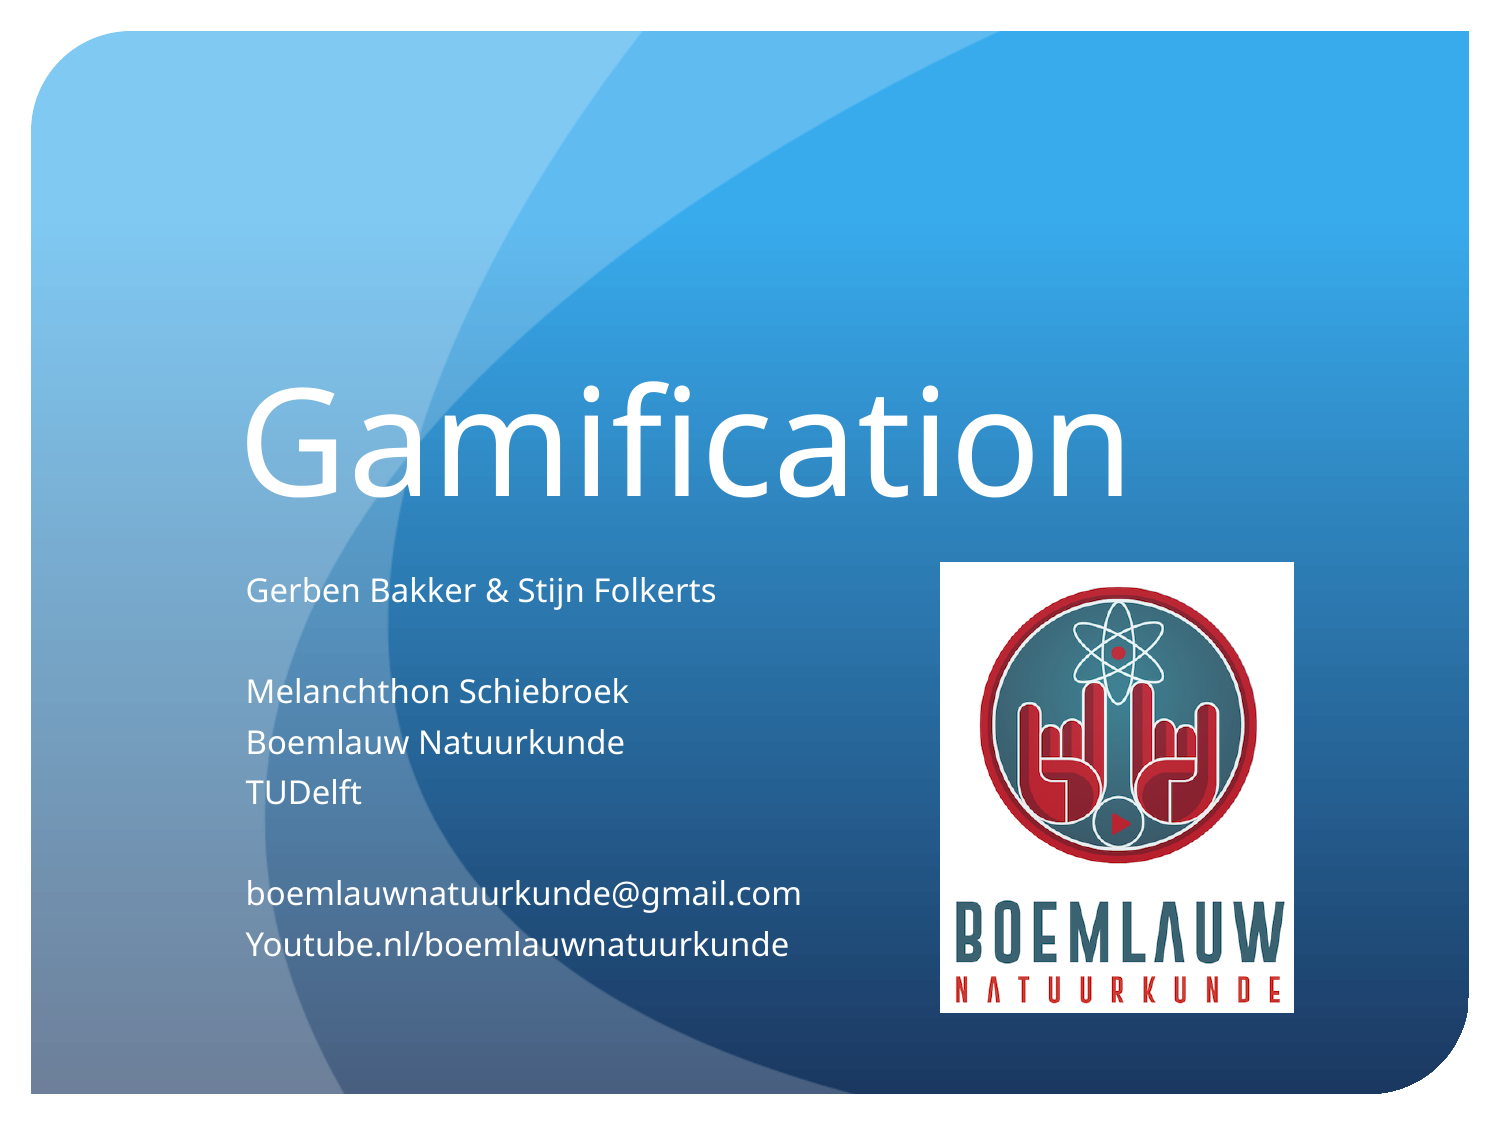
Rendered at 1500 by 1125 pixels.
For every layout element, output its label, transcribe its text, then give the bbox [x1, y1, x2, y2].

title Gamification [223, 292, 1334, 534]
subtitle Gerben Bakker & Stijn Folkerts Melanchthon Schiebroek Boemlauw Natuurkunde TUDelft boemlauwnatuurkunde@gmail.com Youtube.nl/boemlauwnatuurkunde [230, 562, 940, 975]
picture [25, 30, 1474, 1095]
